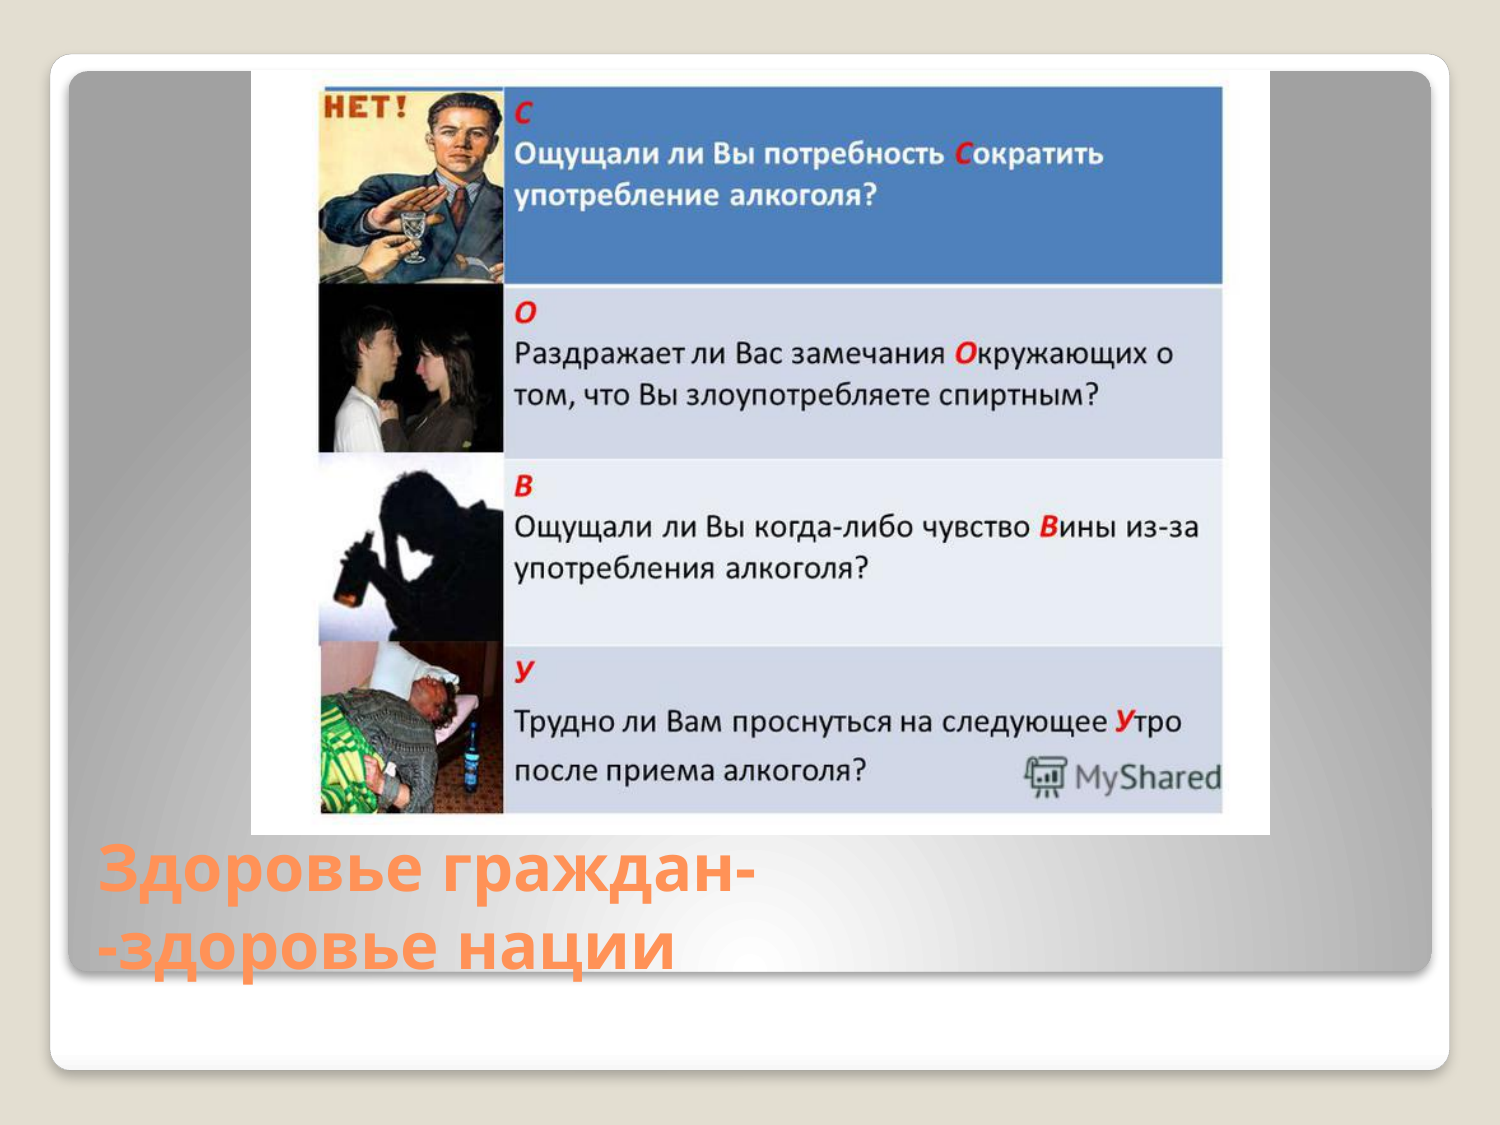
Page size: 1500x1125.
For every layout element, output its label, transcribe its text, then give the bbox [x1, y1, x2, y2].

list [250, 69, 1270, 835]
title Здоровье граждан- -здоровье нации [82, 817, 1425, 990]
